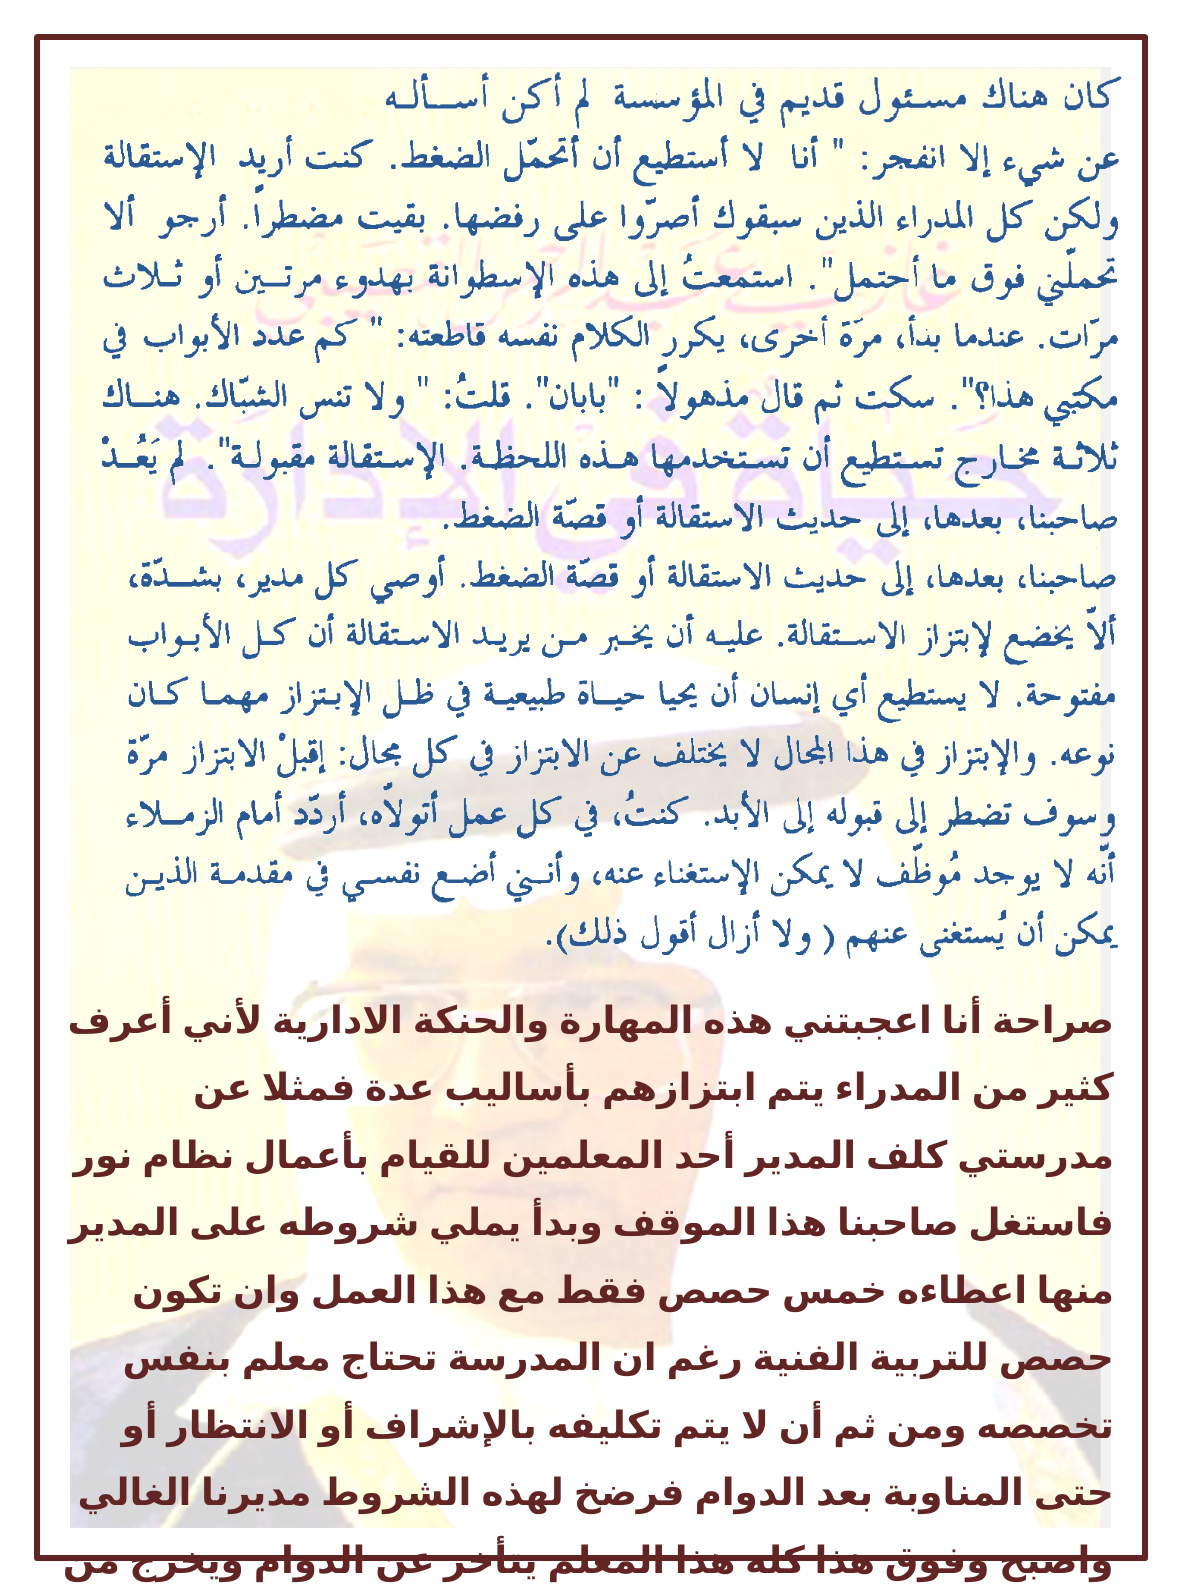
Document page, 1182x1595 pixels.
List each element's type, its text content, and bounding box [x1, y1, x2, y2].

text_box صراحة أنا اعجبتني هذه المهارة والحنكة الادارية لأني أعرف كثير من المدراء يتم ابتزازهم بأساليب عدة فمثلا عن مدرستي كلف المدير أحد المعلمين للقيام بأعمال نظام نور فاستغل صاحبنا هذا الموقف وبدأ يملي شروطه على المدير منها اعطاءه خمس حصص فقط مع هذا العمل وان تكون حصص للتربية الفنية رغم ان المدرسة تحتاج معلم بنفس تخصصه ومن ثم أن لا يتم تكليفه بالإشراف أو الانتظار أو حتى المناوبة بعد الدوام فرضخ لهذه الشروط مديرنا الغالي واصبح وفوق هذا كله هذا المعلم يتأخر عن الدوام ويخرج من المدرسة ومديرنا ساكت ولا ينطق بكلمة وسبب ذلك اشكاليات كبيرة وصدق القصيبي عندما قال اقبل الابتزاز مرة وسوف تضطر الى قبوله الى الابد [36, 1569, 1130, 1595]
picture [33, 34, 1148, 1561]
